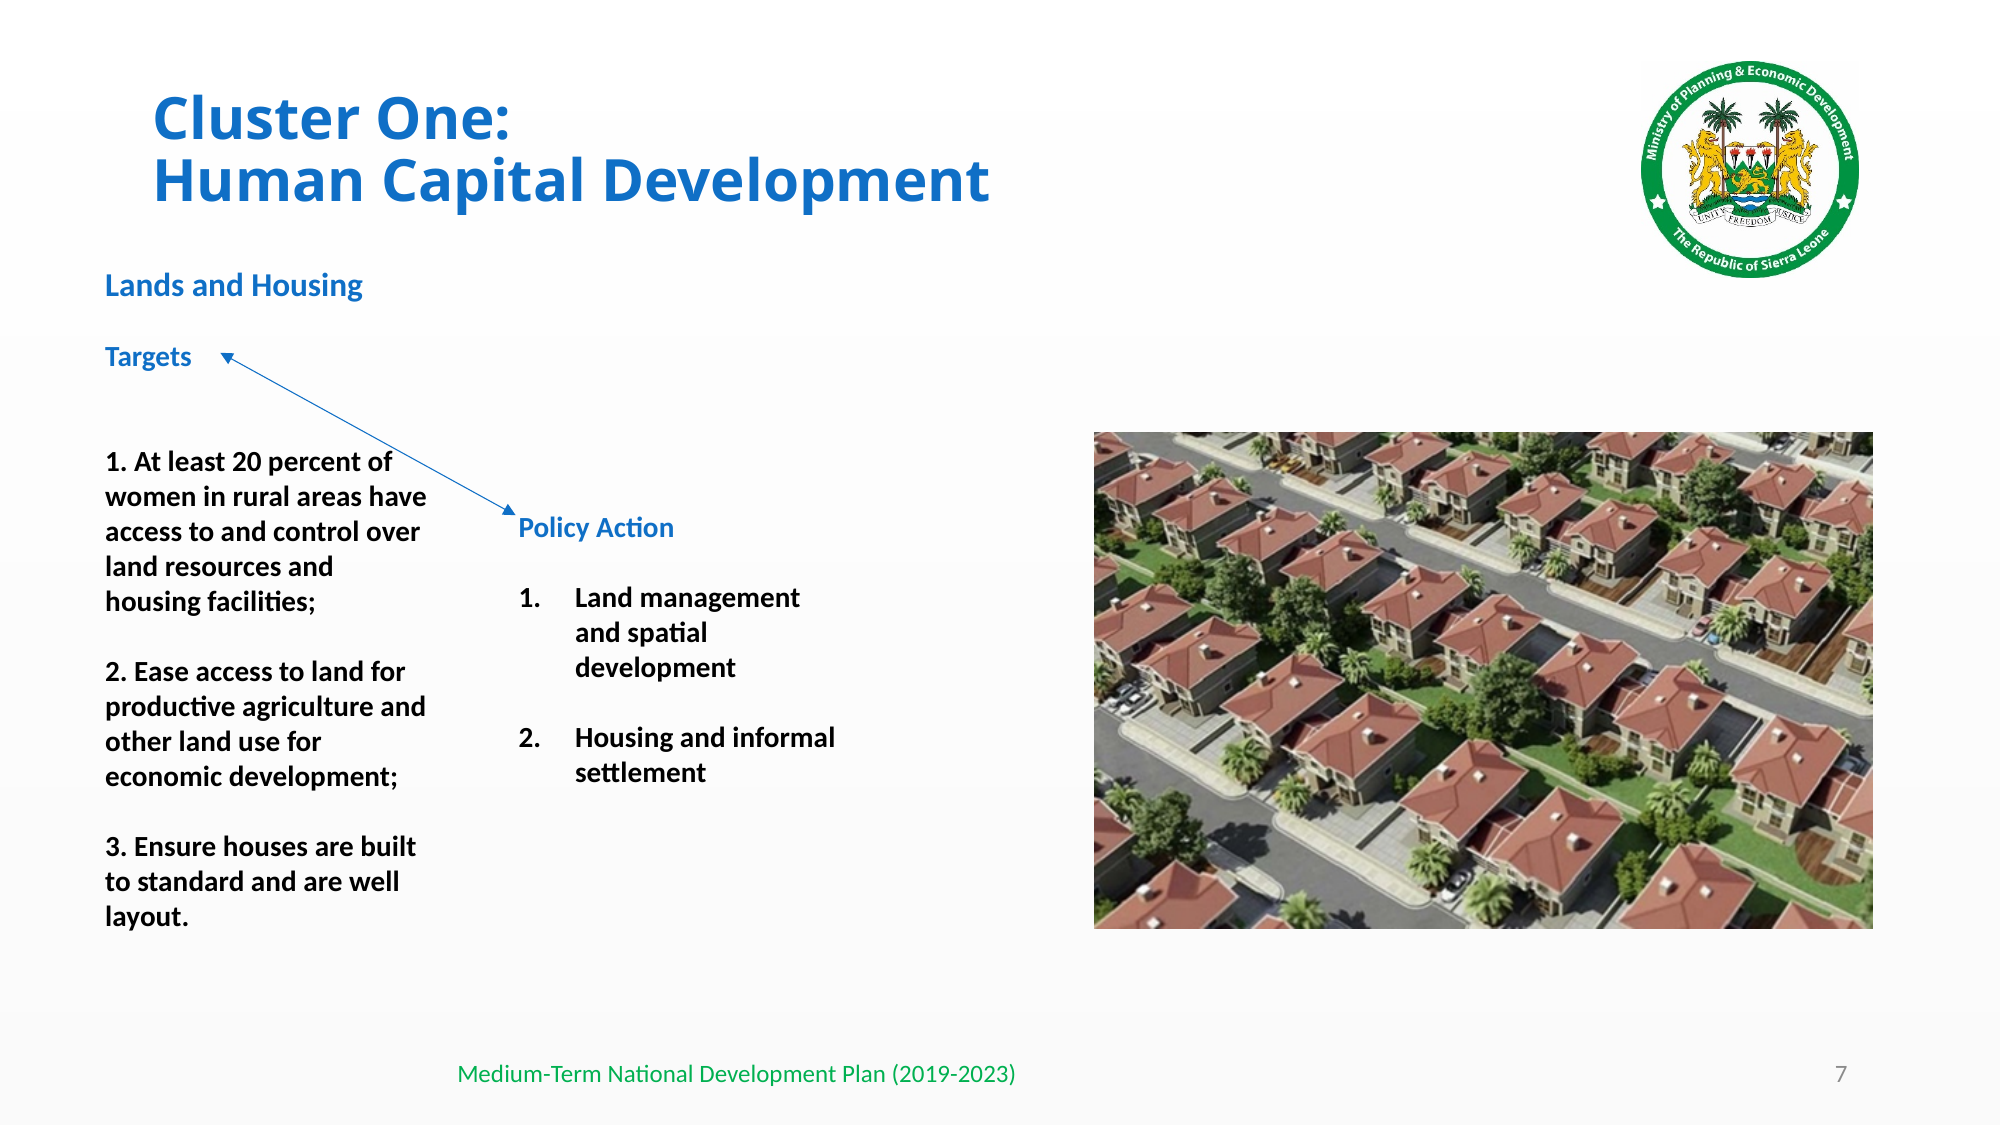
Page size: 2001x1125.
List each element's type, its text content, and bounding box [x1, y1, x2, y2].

text_box Lands and Housing Targets 1. At least 20 percent of women in rural areas have access to and control over land resources and housing facilities; 2. Ease access to land for productive agriculture and other land use for economic development; 3. Ensure houses are built to standard and are well layout. [90, 255, 445, 940]
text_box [220, 352, 516, 516]
picture [1094, 432, 1873, 929]
slide_number 7 [1412, 1042, 1863, 1103]
picture [1641, 61, 1859, 278]
title Cluster One: Human Capital Development [137, 59, 1024, 244]
text_box Policy Action Land management and spatial development Housing and informal settlement [503, 500, 859, 796]
footer Medium-Term National Development Plan (2019-2023) [137, 1042, 1338, 1103]
